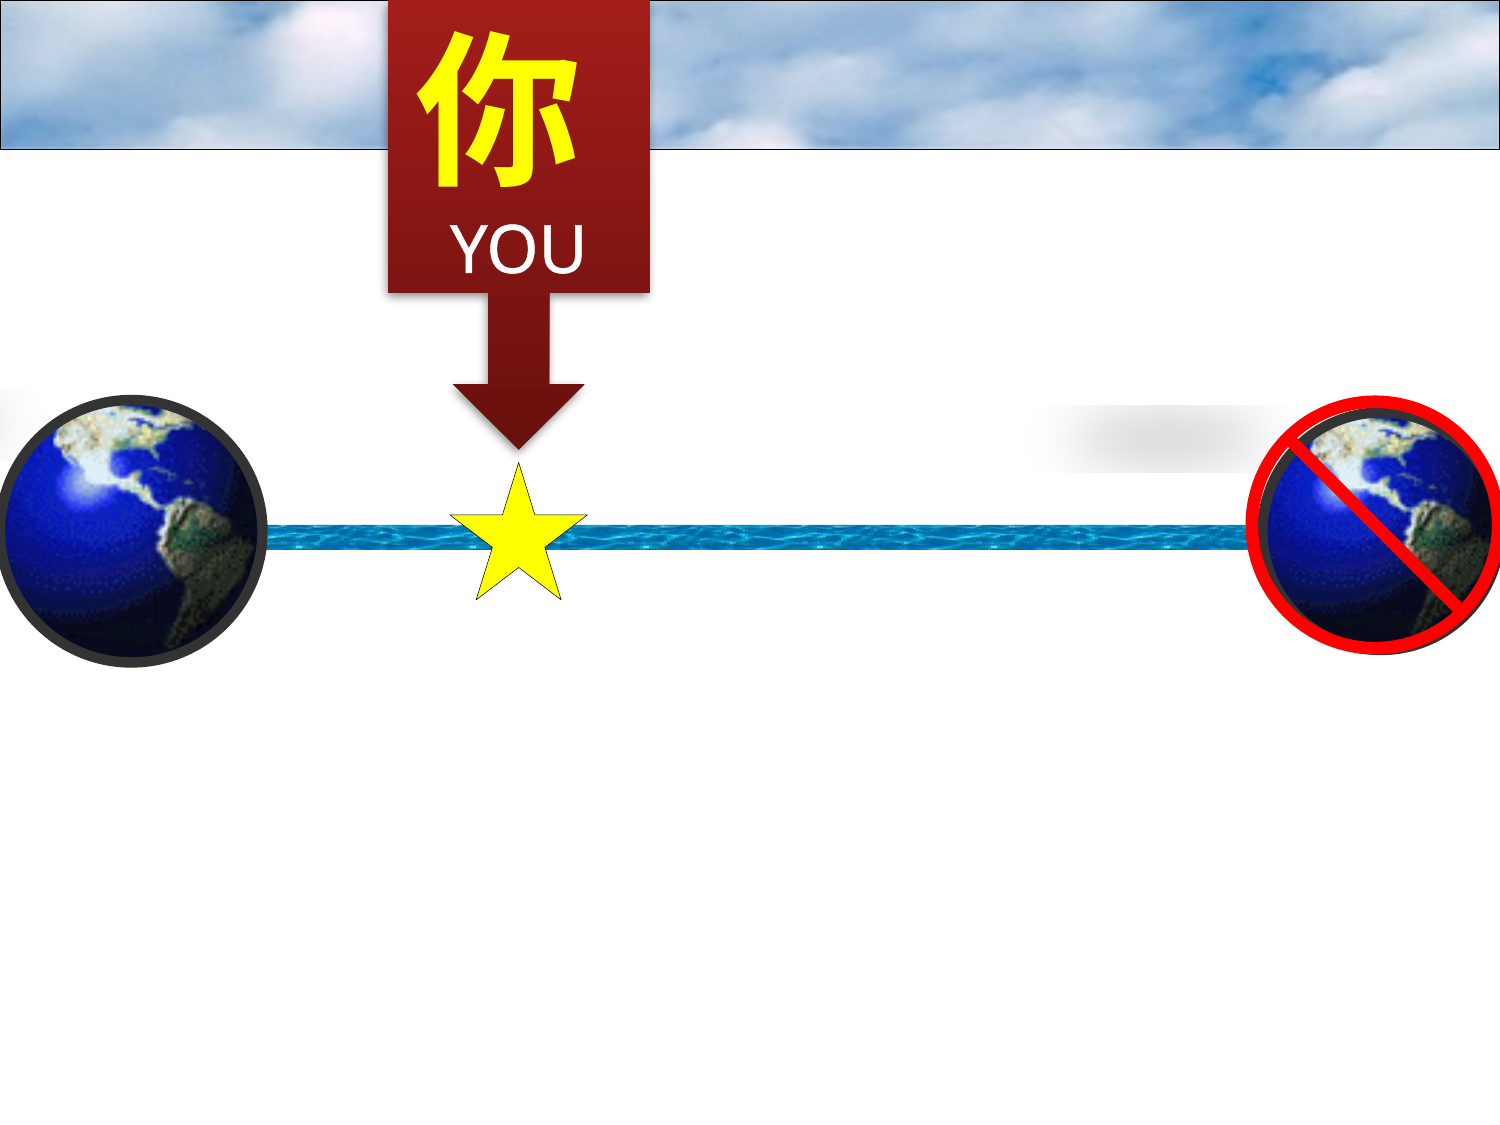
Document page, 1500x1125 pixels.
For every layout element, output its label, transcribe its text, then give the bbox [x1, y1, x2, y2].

text_box [1311, 395, 1439, 412]
picture [1262, 412, 1500, 651]
text_box [1245, 473, 1256, 576]
title [0, 0, 385, 150]
title [651, 0, 1500, 150]
text_box [445, 459, 592, 605]
text_box 你YOU [387, 0, 651, 450]
text_box [551, 520, 1248, 555]
picture [0, 399, 263, 663]
text_box [268, 520, 486, 555]
